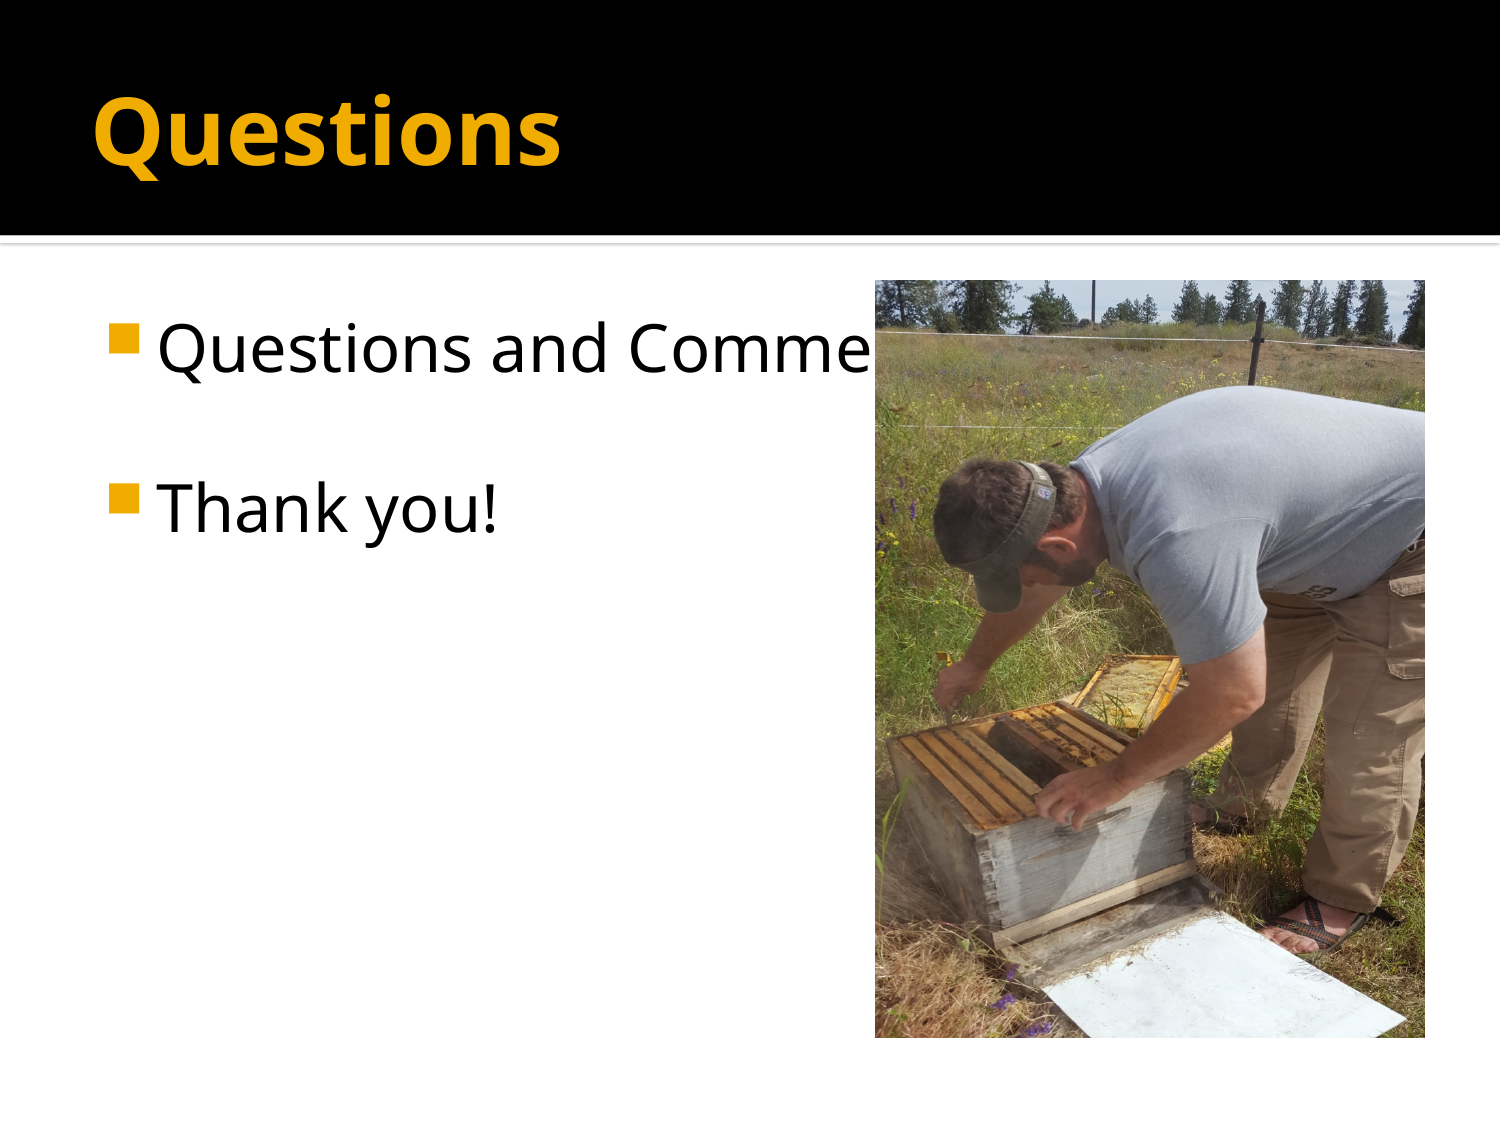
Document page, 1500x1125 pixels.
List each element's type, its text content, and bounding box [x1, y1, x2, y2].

picture [874, 280, 1425, 1038]
list Questions and Comments Thank you! [75, 291, 1425, 1050]
title Questions [75, 25, 1425, 231]
